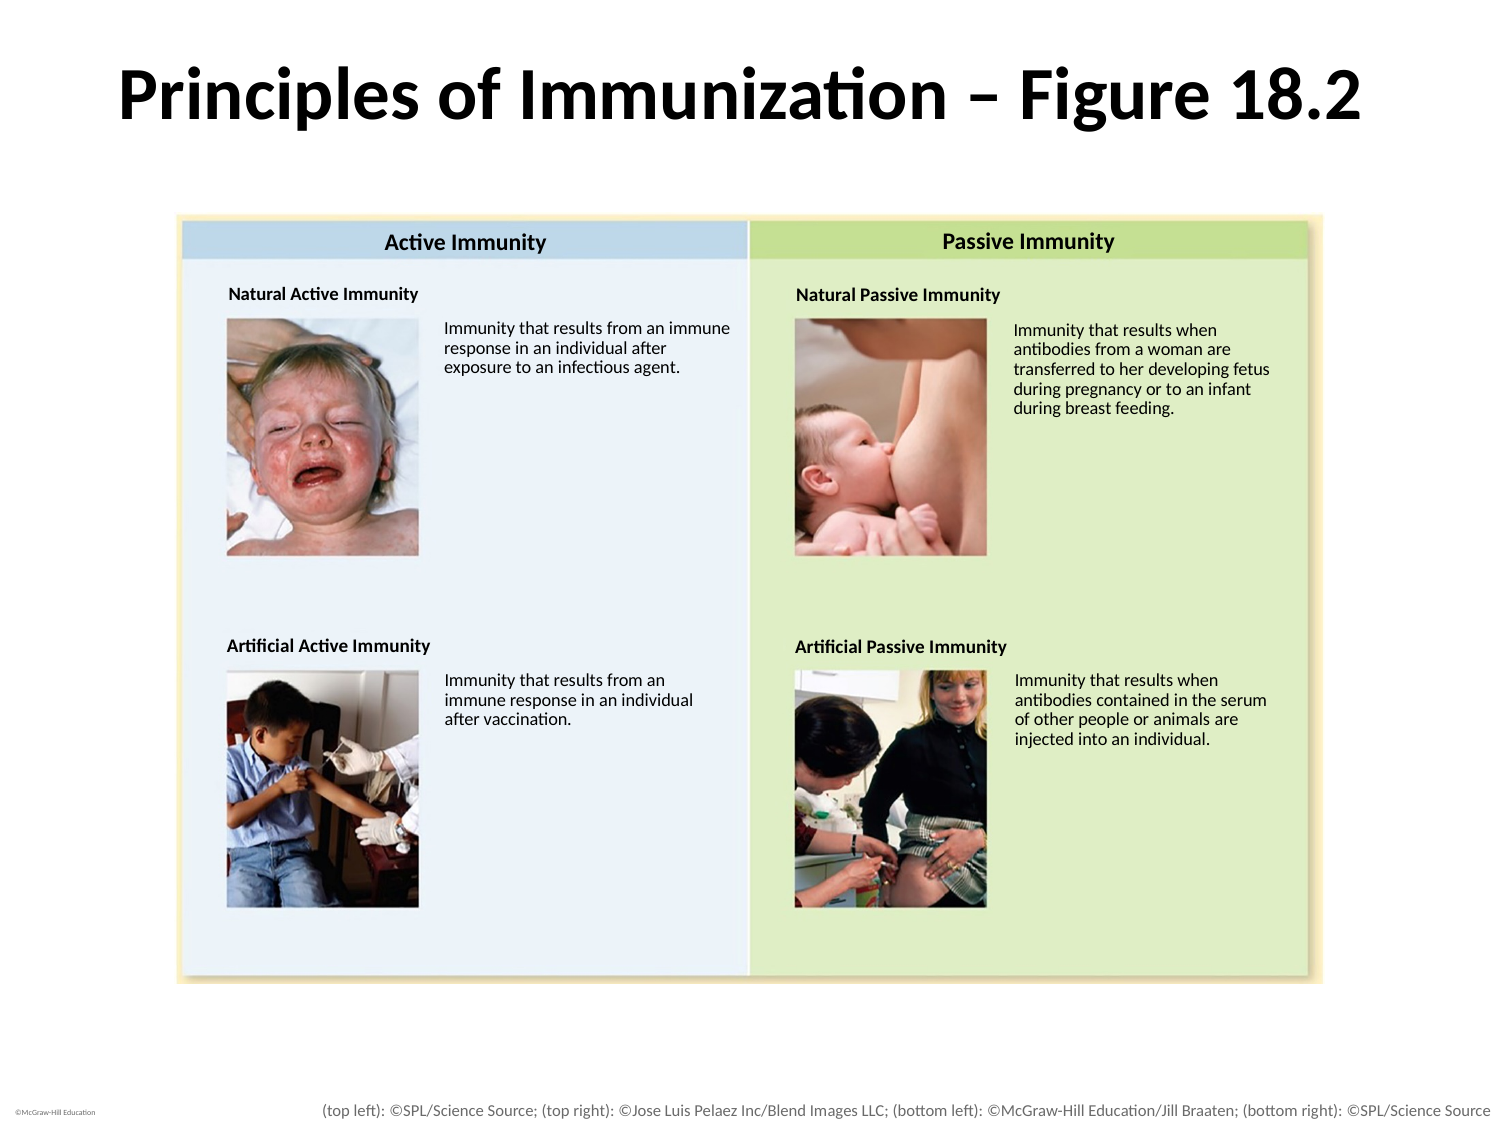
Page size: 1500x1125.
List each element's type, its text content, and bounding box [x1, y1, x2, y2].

list (top left): ©SPL/Science Source; (top right): ©Jose Luis Pelaez Inc/Blend Images LLC; (bottom left): ©McGraw-Hill Education/Jill Braaten; (bottom right): ©SPL/Science Source [312, 1100, 1500, 1125]
title Principles of Immunization – Figure 18.2 [97, 37, 1403, 138]
picture [174, 212, 1326, 985]
